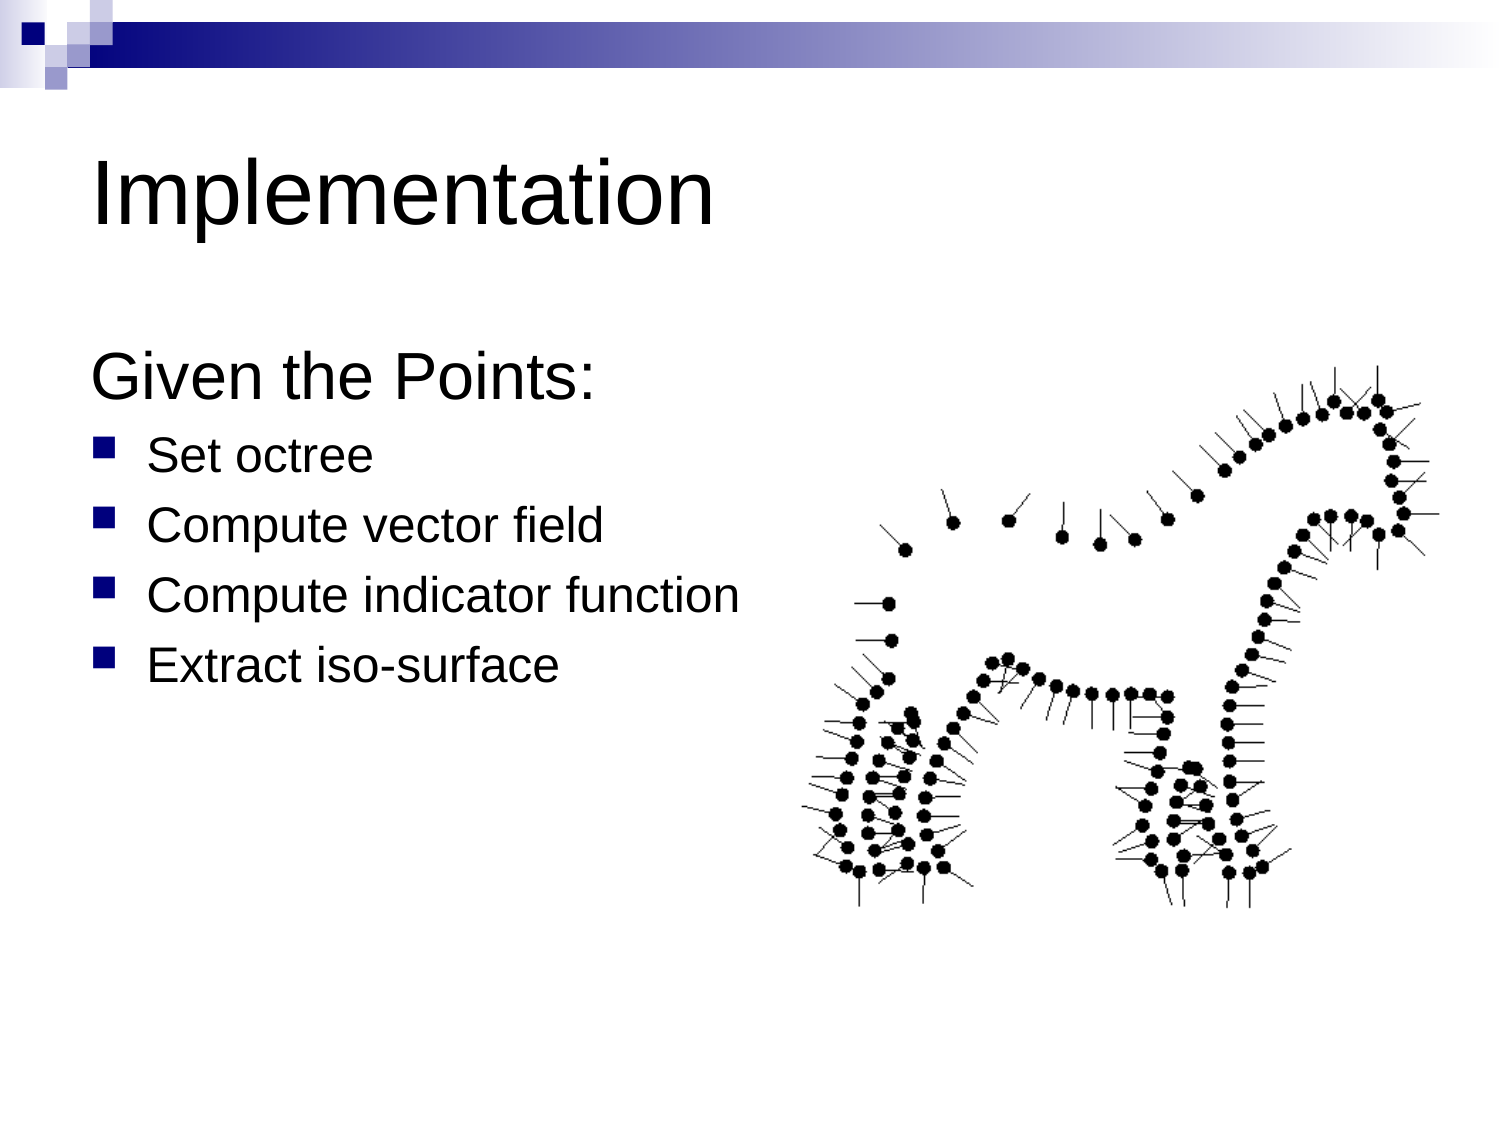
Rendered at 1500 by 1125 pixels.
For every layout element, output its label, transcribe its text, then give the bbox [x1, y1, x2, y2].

list Given the Points: Set octree Compute vector field Compute indicator function Extract iso-surface [75, 324, 759, 963]
picture [764, 281, 1475, 992]
title Implementation [75, 75, 1425, 300]
